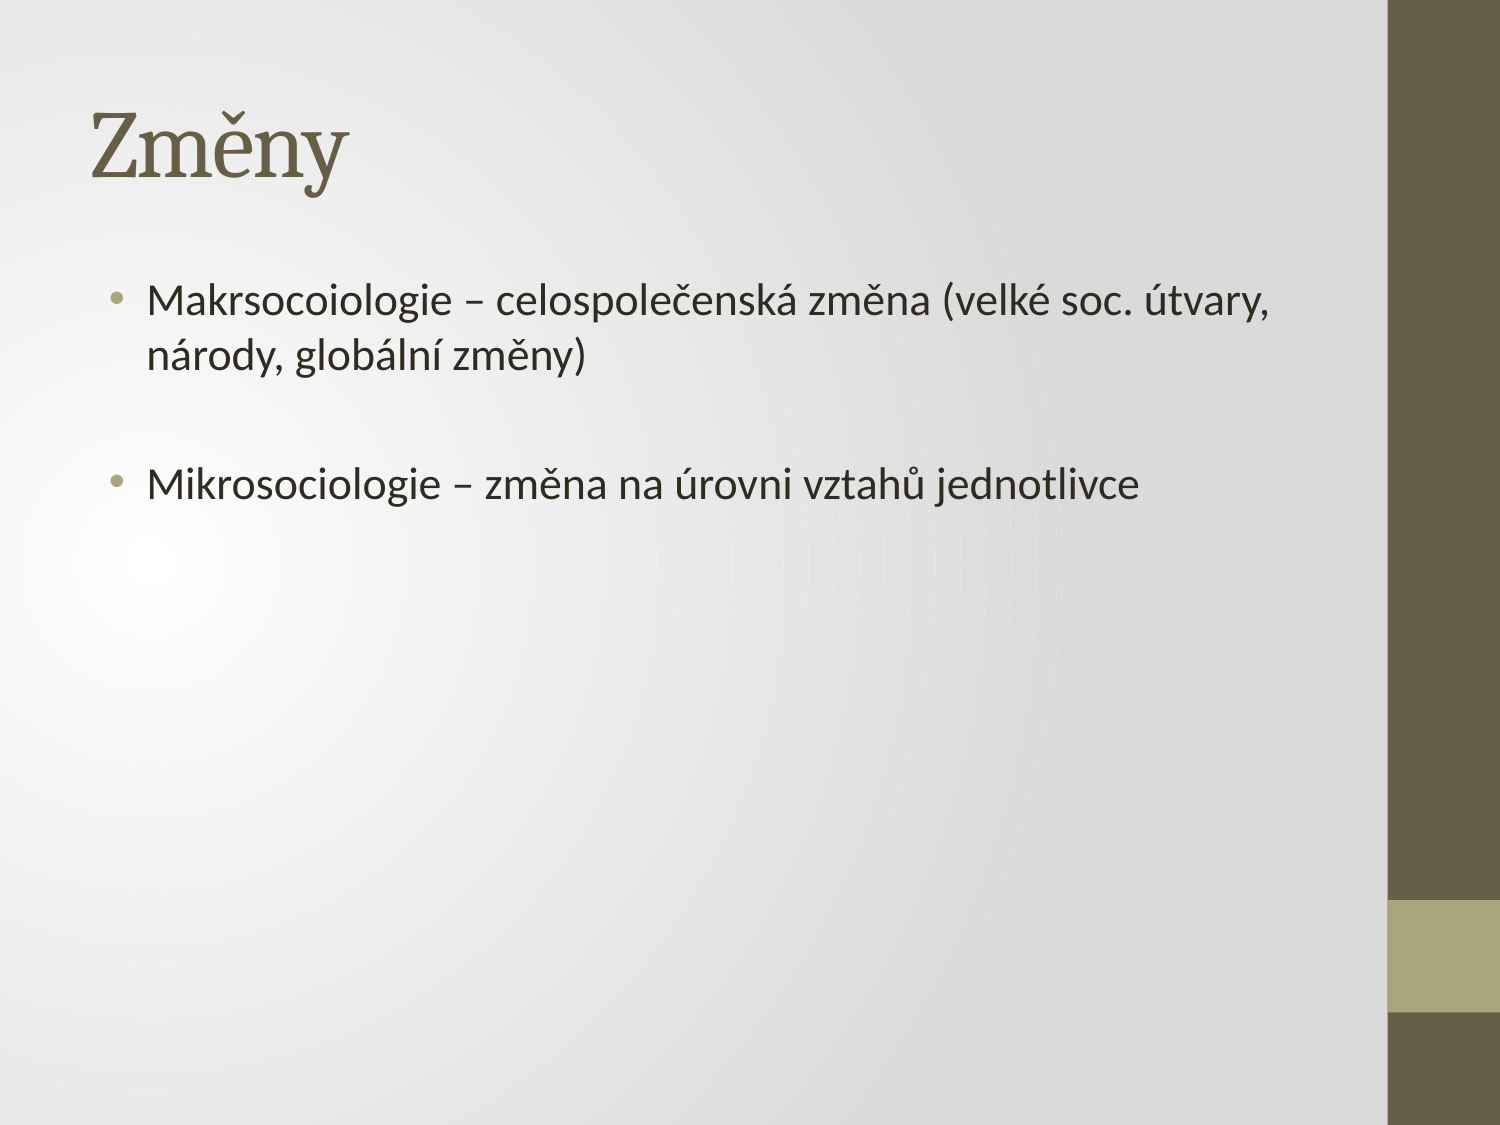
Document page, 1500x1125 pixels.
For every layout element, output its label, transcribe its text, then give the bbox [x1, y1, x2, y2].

title Změny [75, 45, 1325, 233]
list Makrsocoiologie – celospolečenská změna (velké soc. útvary, národy, globální změny) Mikrosociologie – změna na úrovni vztahů jednotlivce [75, 262, 1325, 1050]
